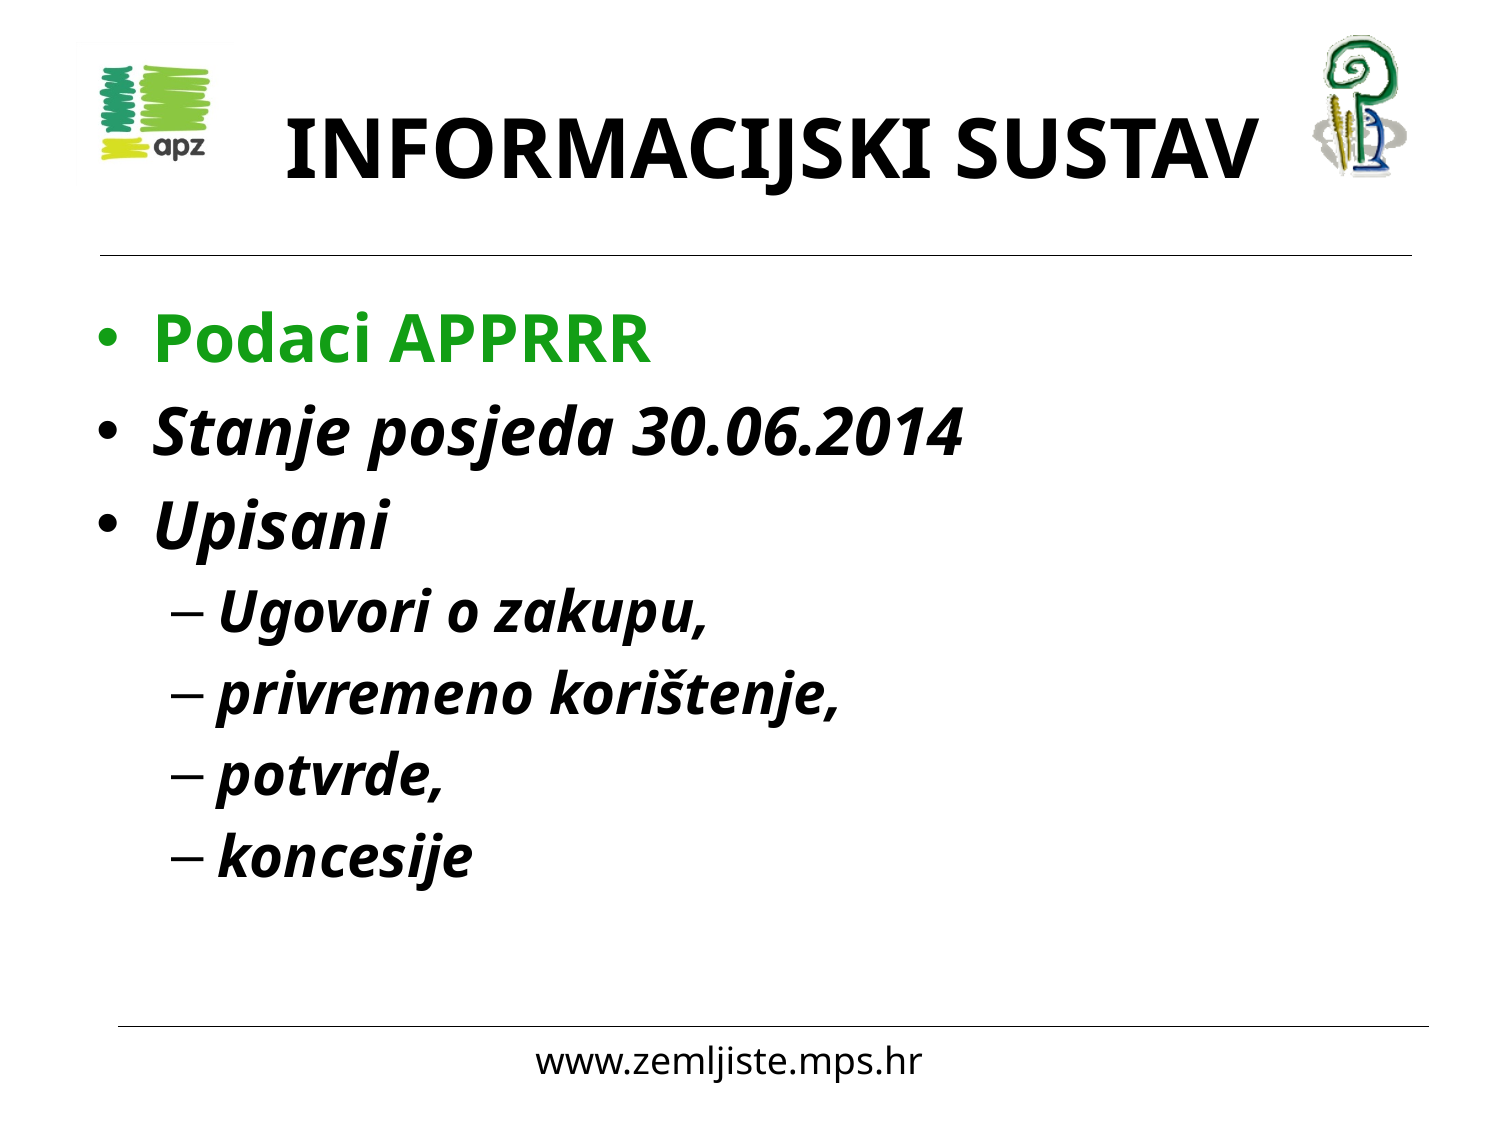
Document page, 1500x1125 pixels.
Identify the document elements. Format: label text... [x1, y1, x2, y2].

text_box INFORMACIJSKI SUSTAV [233, 35, 1312, 255]
list Podaci APPRRR Stanje posjeda 30.06.2014 Upisani Ugovori o zakupu, privremeno korištenje, potvrde, koncesije [81, 288, 1431, 1025]
picture [1311, 35, 1412, 179]
text_box www.zemljiste.mps.hr [520, 1029, 992, 1090]
picture [76, 42, 235, 186]
